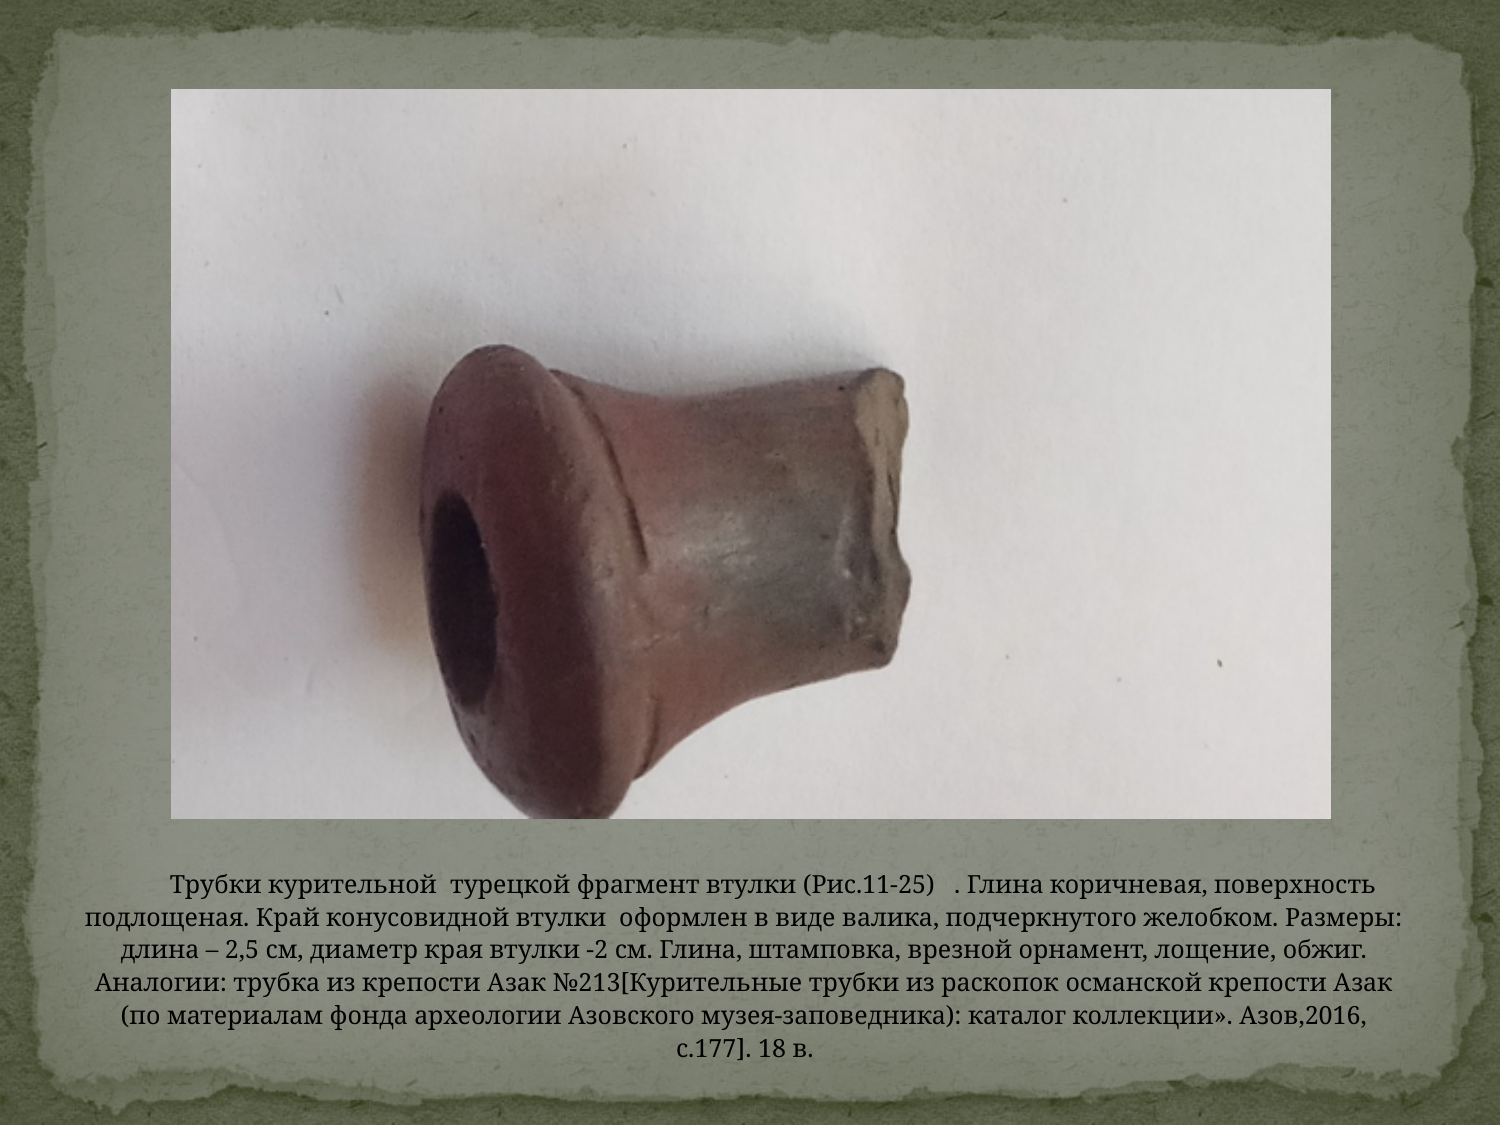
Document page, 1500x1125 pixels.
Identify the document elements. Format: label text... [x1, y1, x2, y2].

picture [171, 89, 1331, 819]
list Трубки курительной турецкой фрагмент втулки (Рис.11-25) . Глина коричневая, поверхность подлощеная. Край конусовидной втулки оформлен в виде валика, подчеркнутого желобком. Размеры: длина – 2,5 см, диаметр края втулки -2 см. Глина, штамповка, врезной орнамент, лощение, обжиг. Аналогии: трубка из крепости Азак №213[Курительные трубки из раскопок османской крепости Азак (по материалам фонда археологии Азовского музея-заповедника): каталог коллекции». Азов,2016, с.177]. 18 в. [64, 857, 1425, 1094]
